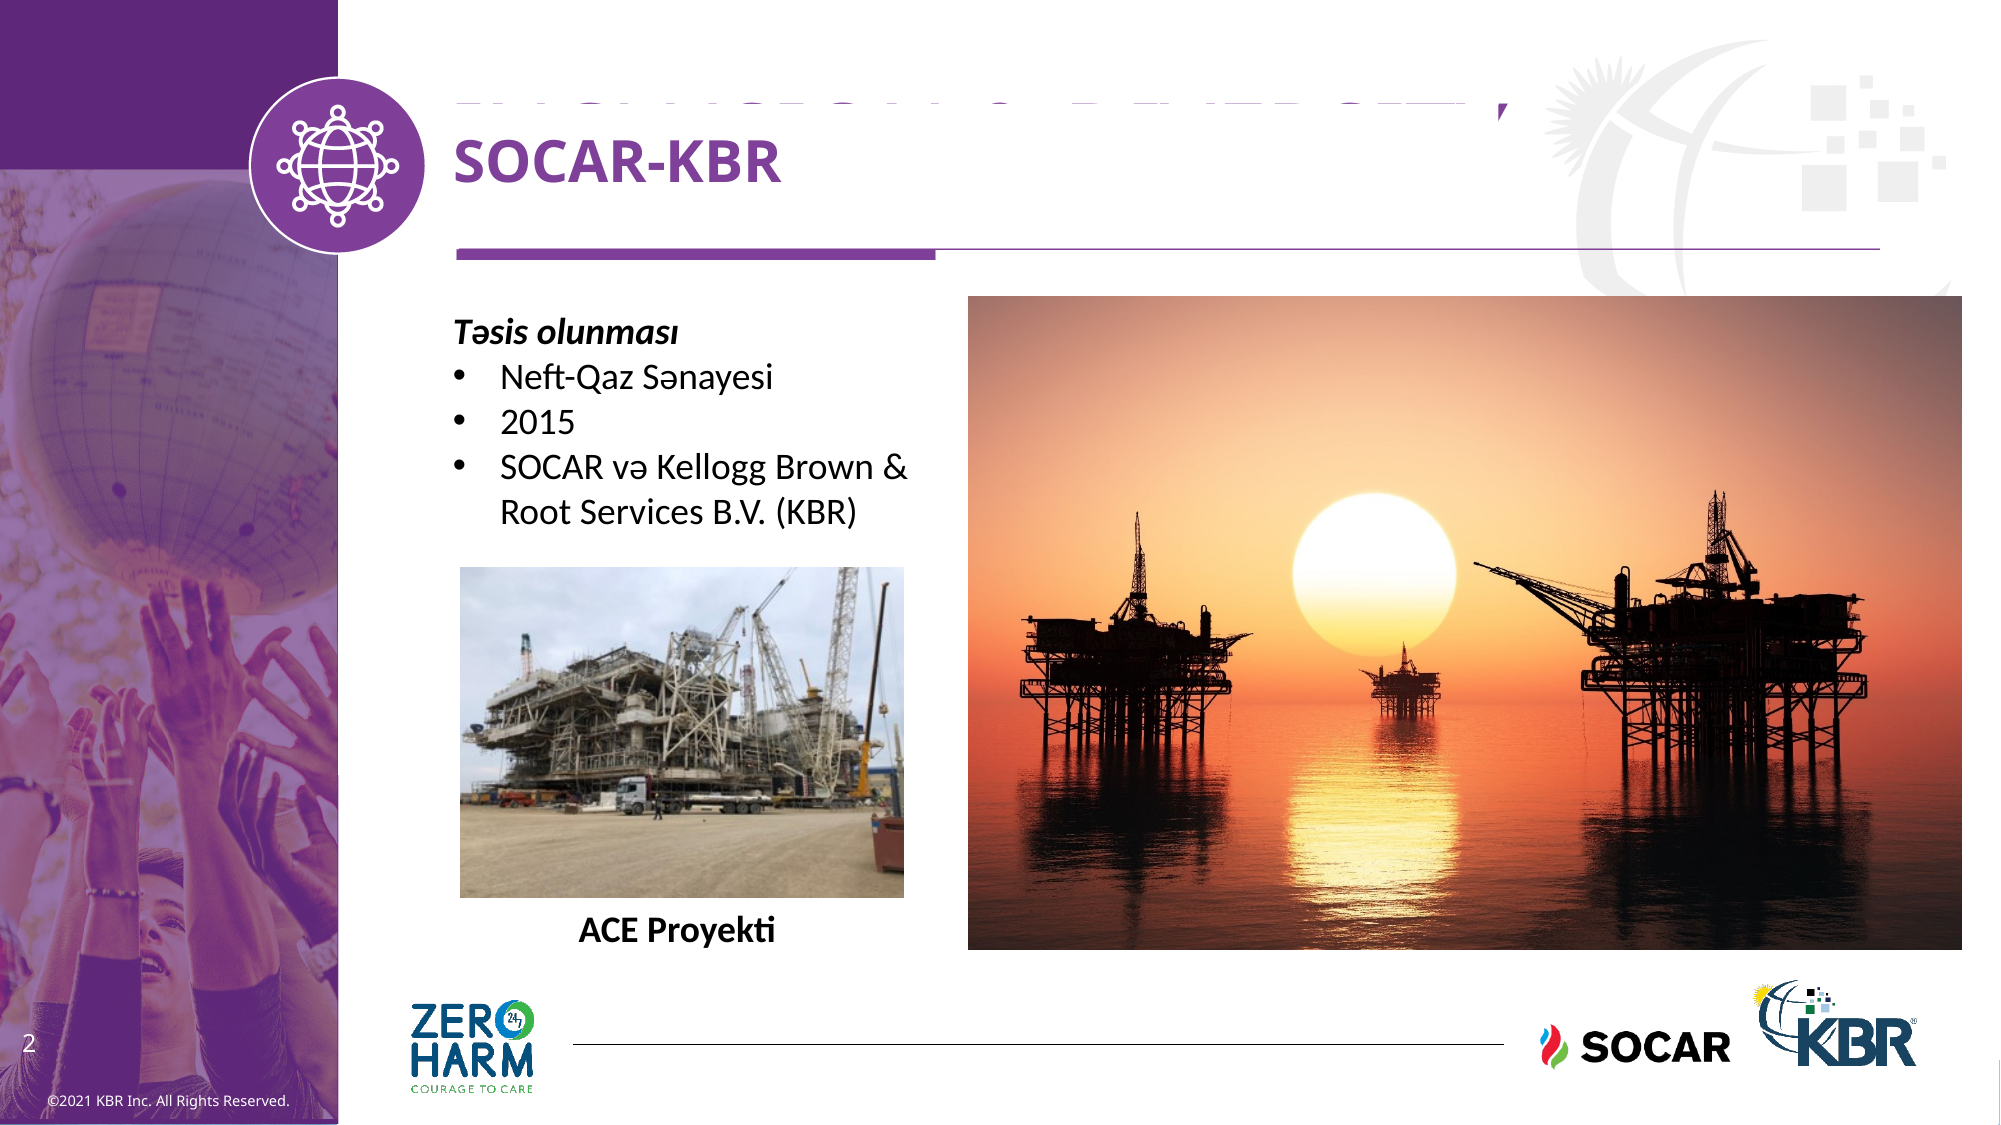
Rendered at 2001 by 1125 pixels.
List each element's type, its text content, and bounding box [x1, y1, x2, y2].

picture [0, 0, 1999, 1125]
text_box Təsis olunması Neft-Qaz Sənayesi 2015 SOCAR və Kellogg Brown & Root Services B.V. (KBR) [438, 299, 926, 675]
text_box ACE Proyekti [563, 898, 800, 958]
title SOCAR-KBR [438, 103, 1499, 225]
